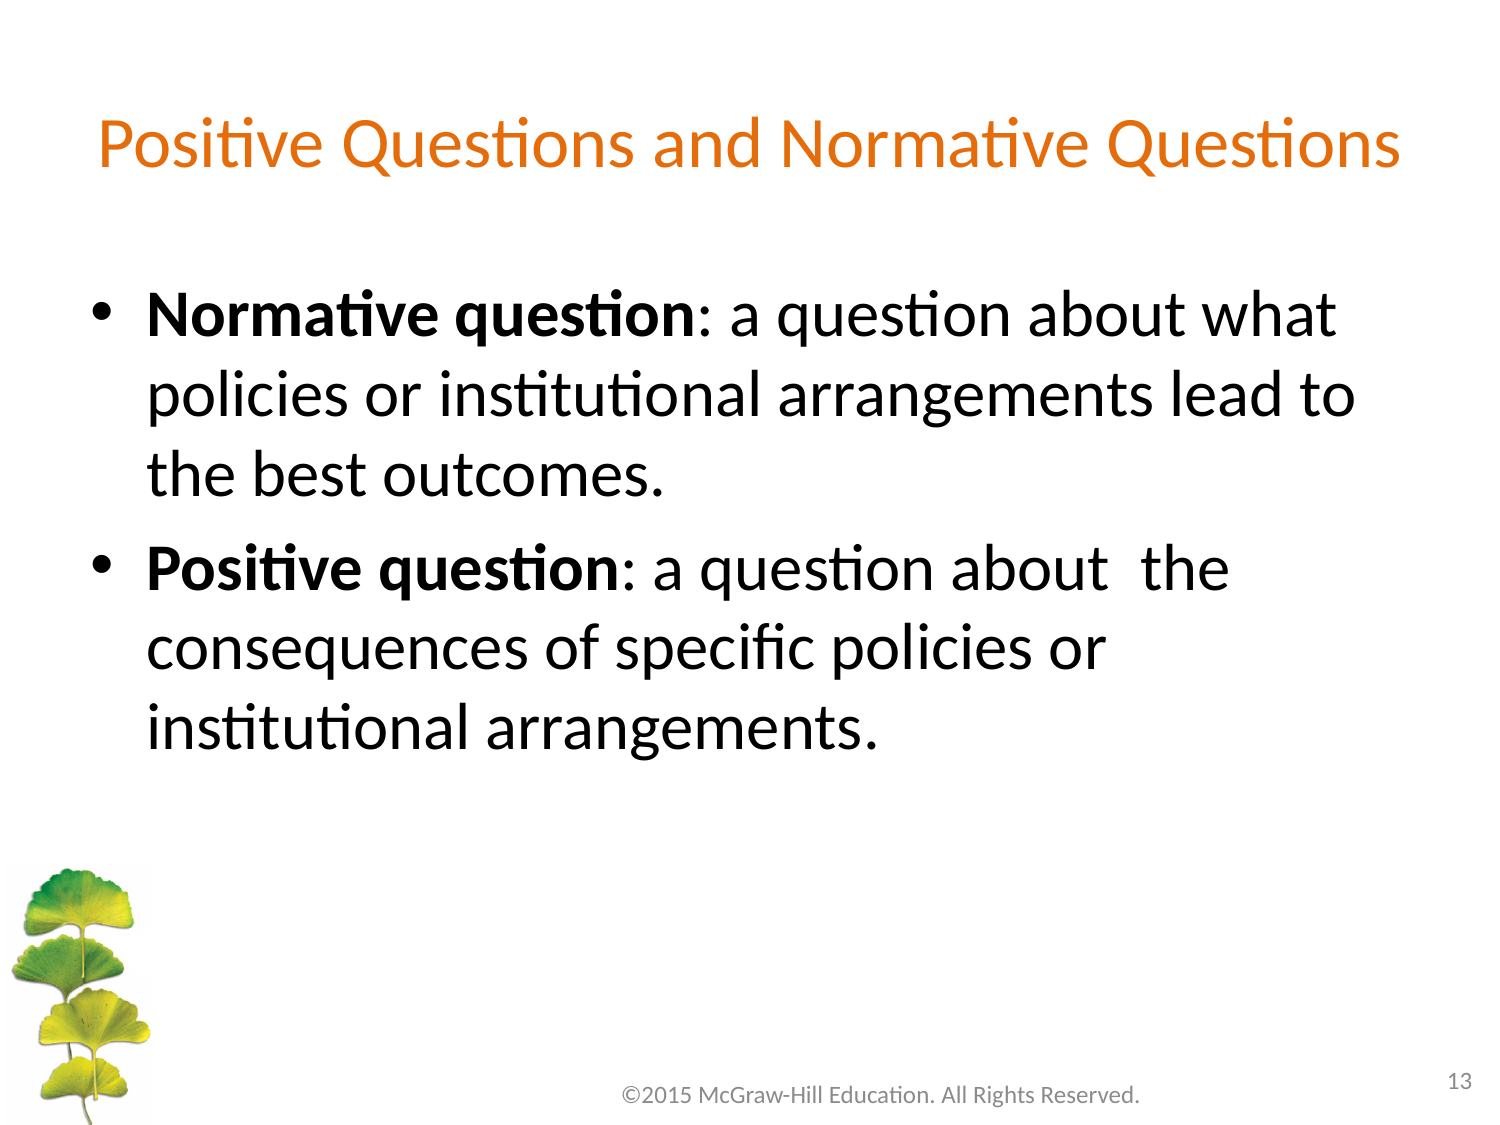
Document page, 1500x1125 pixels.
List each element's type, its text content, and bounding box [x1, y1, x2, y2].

footer ©2015 McGraw-Hill Education. All Rights Reserved. [587, 1064, 1175, 1124]
slide_number 13 [1374, 1050, 1488, 1110]
title Positive Questions and Normative Questions [75, 45, 1425, 233]
picture [5, 864, 152, 1125]
list Normative question: a question about what policies or institutional arrangements lead to the best outcomes. Positive question: a question about the consequences of specific policies or institutional arrangements. [75, 262, 1425, 1005]
